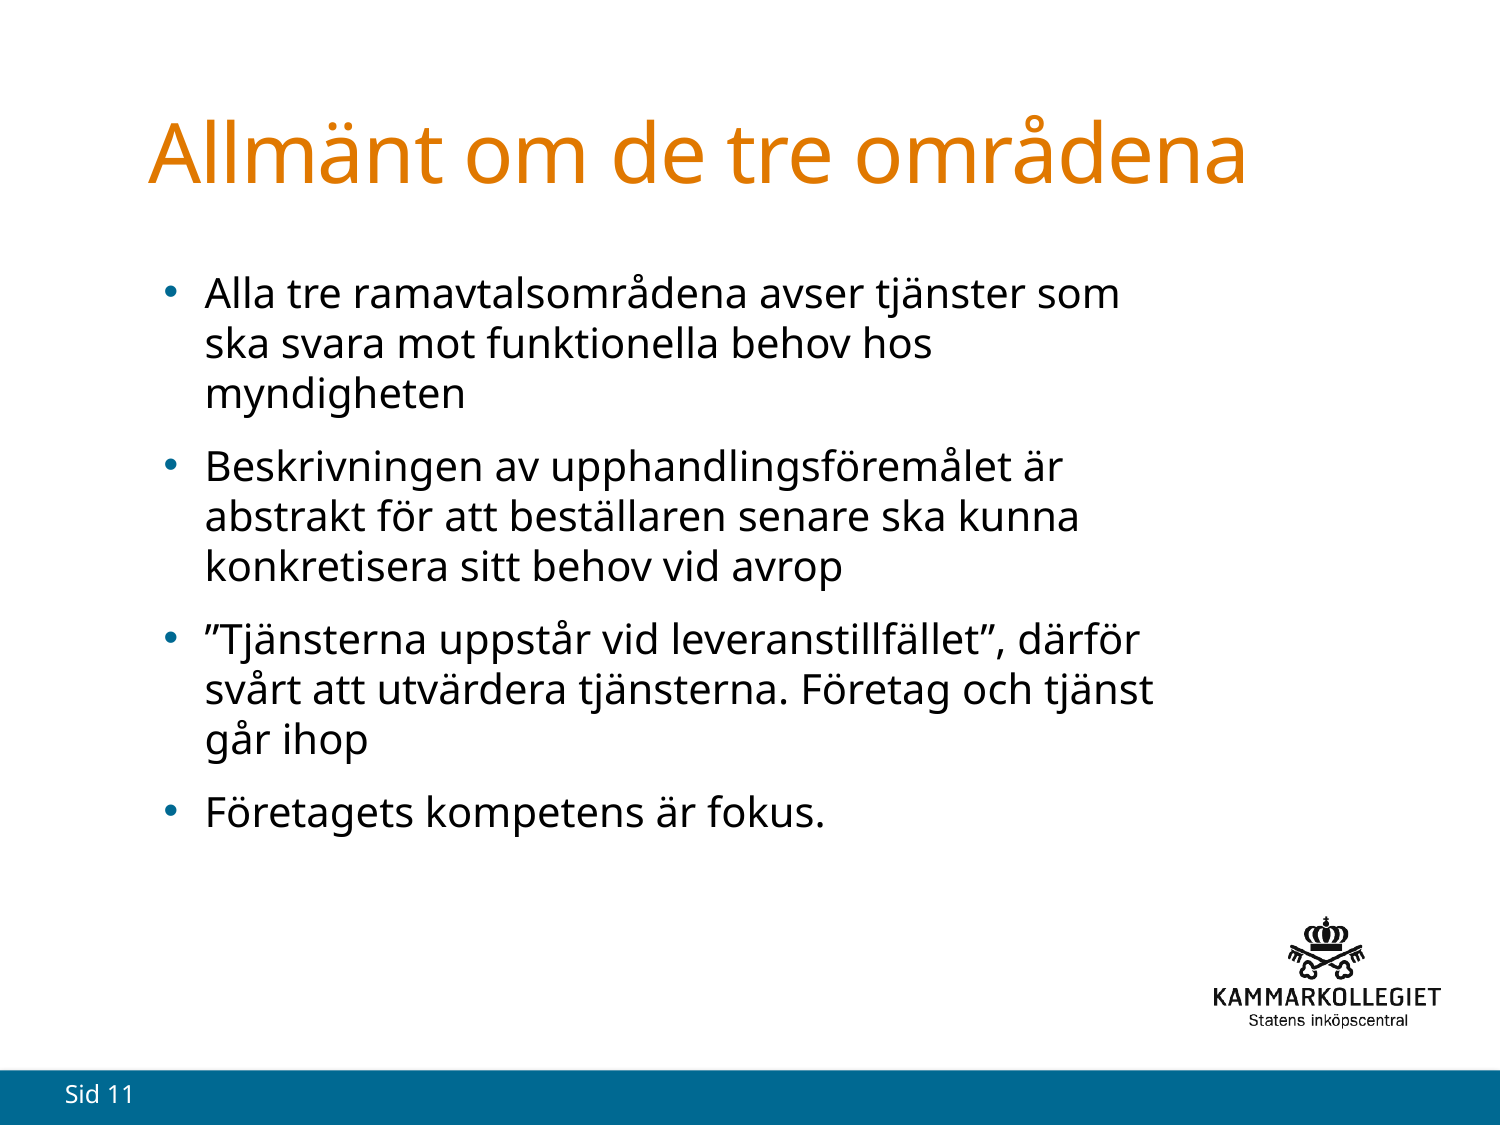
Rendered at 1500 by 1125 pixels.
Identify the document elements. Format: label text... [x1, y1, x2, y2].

list Alla tre ramavtalsområdena avser tjänster som ska svara mot funktionella behov hos myndigheten Beskrivningen av upphandlingsföremålet är abstrakt för att beställaren senare ska kunna konkretisera sitt behov vid avrop ”Tjänsterna uppstår vid leveranstillfället”, därför svårt att utvärdera tjänsterna. Företag och tjänst går ihop Företagets kompetens är fokus. [133, 259, 1205, 907]
title Allmänt om de tre områdena [133, 86, 1444, 214]
picture [1210, 911, 1444, 1037]
